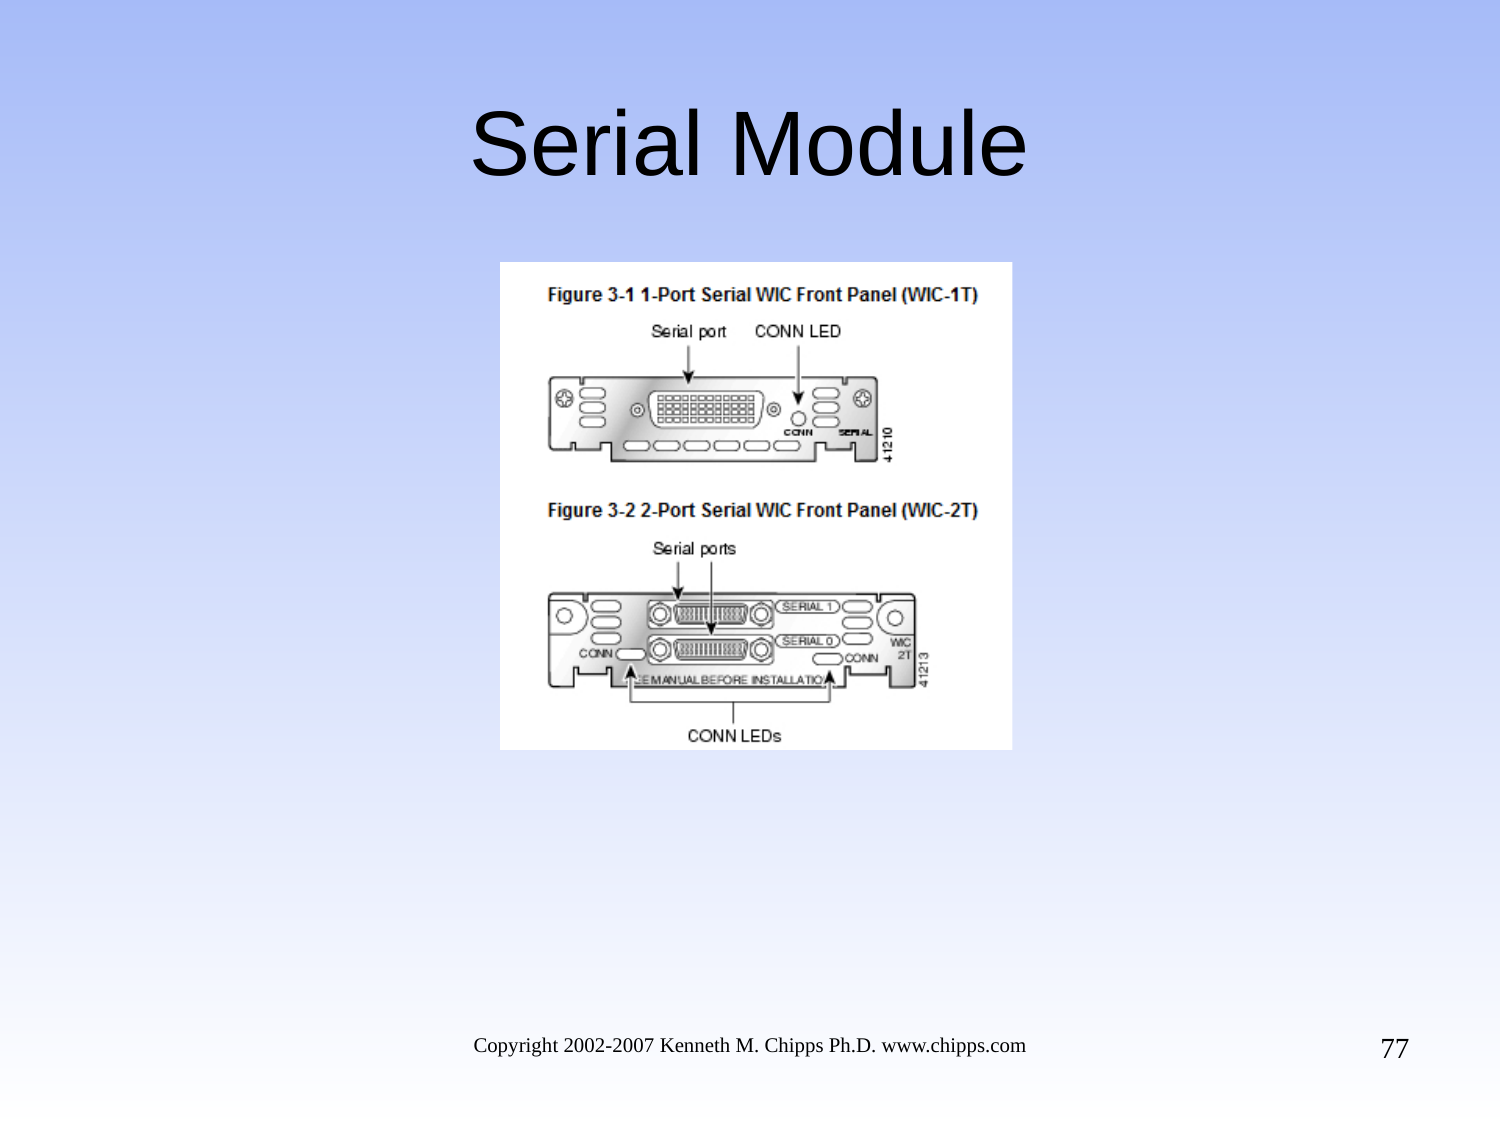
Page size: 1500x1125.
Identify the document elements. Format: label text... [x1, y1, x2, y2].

slide_number 77 [1074, 1021, 1426, 1101]
picture [499, 262, 1013, 751]
footer Copyright 2002-2007 Kenneth M. Chipps Ph.D. www.chipps.com [449, 1024, 1051, 1103]
title Serial Module [75, 45, 1425, 233]
